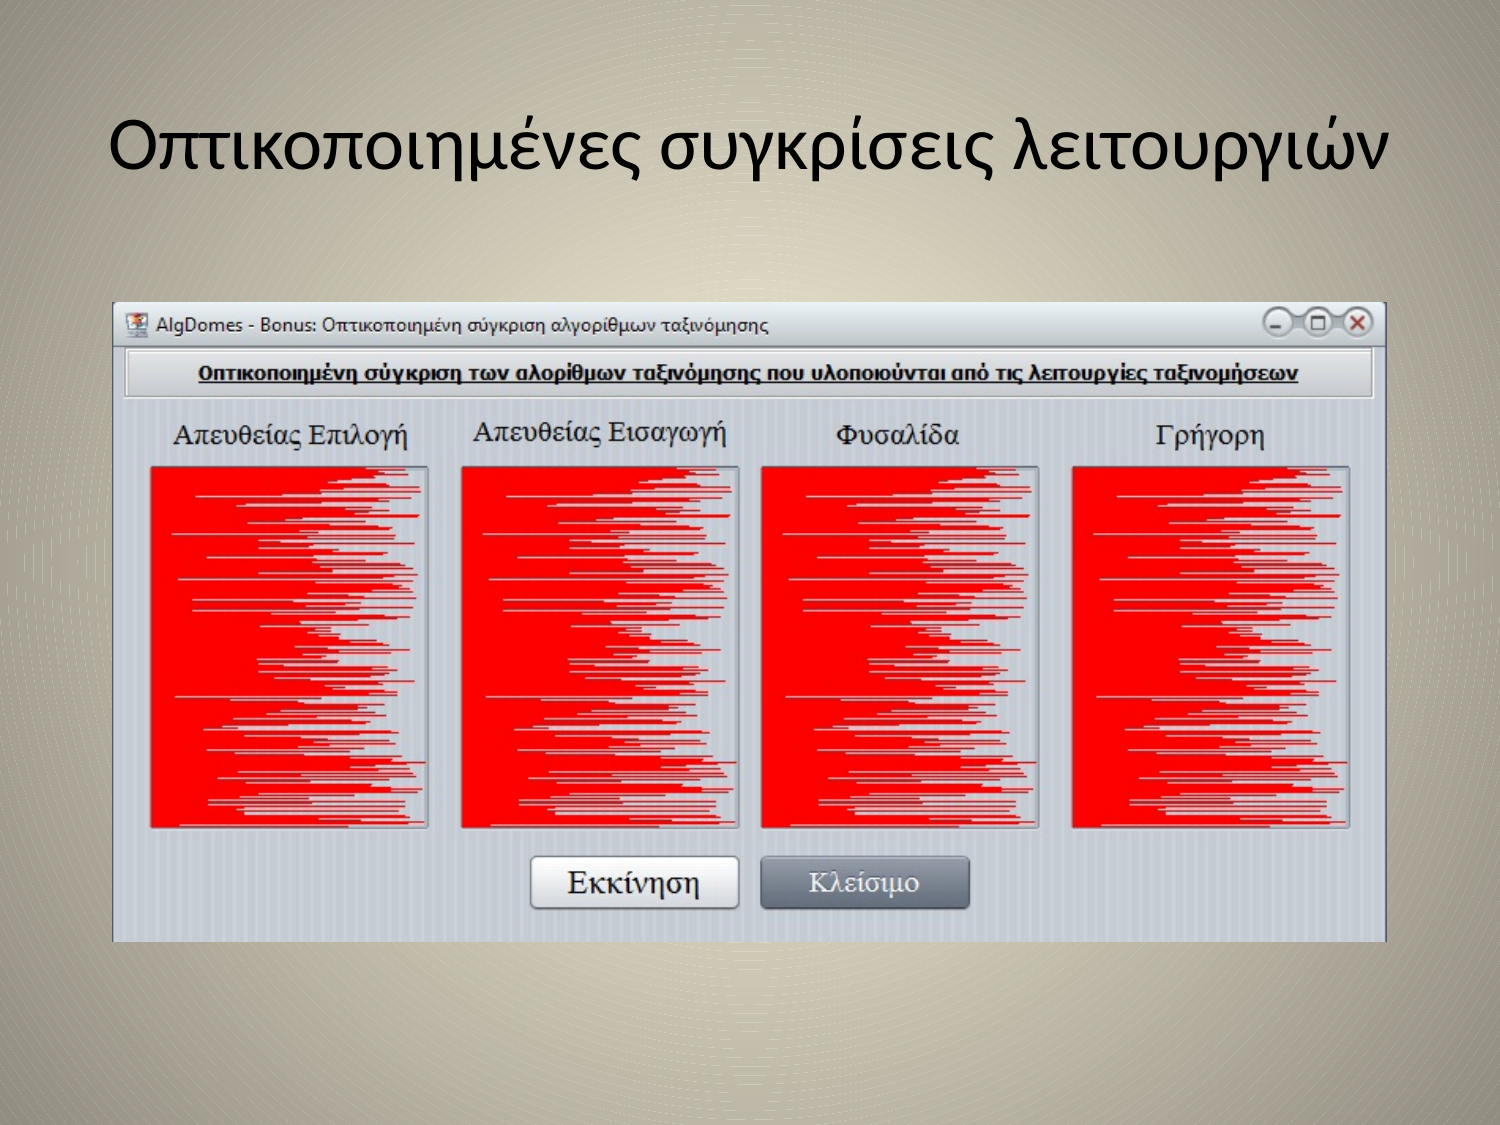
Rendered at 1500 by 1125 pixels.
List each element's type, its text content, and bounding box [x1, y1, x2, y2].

picture [111, 302, 1387, 942]
title Οπτικοποιημένες συγκρίσεις λειτουργιών [74, 44, 1426, 233]
